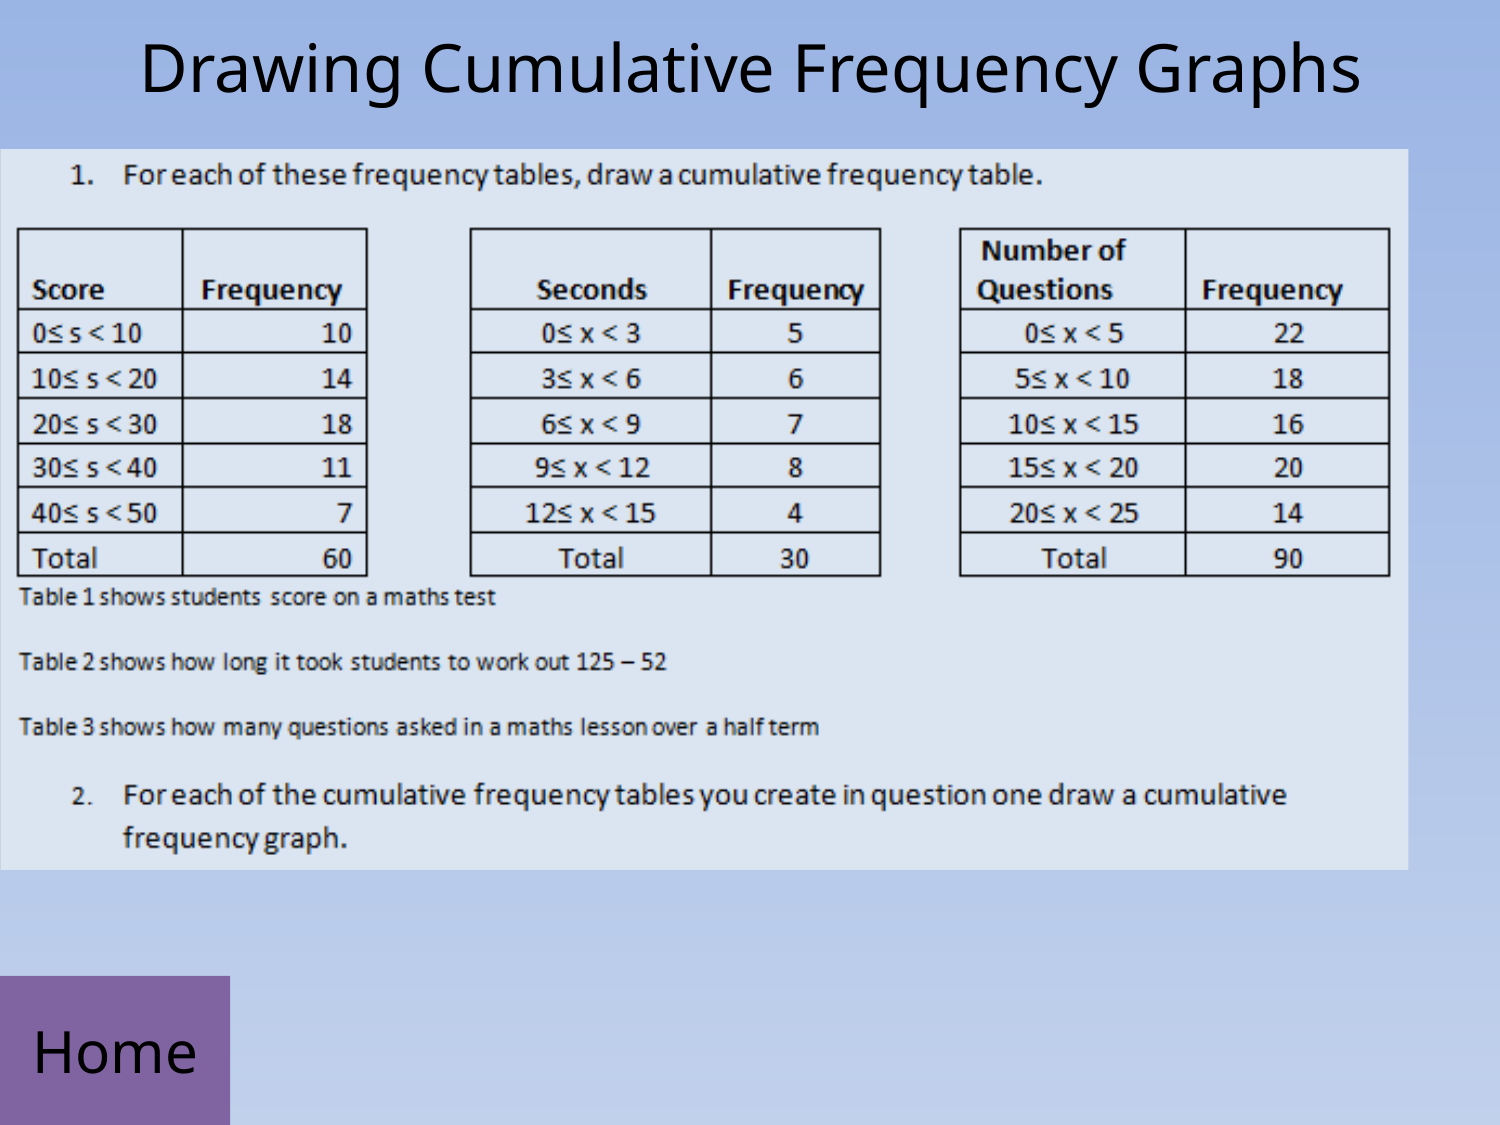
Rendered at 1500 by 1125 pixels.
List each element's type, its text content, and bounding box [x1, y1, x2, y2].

title Drawing Cumulative Frequency Graphs [76, 0, 1427, 160]
text_box Home [0, 974, 232, 1125]
picture [0, 148, 1409, 870]
